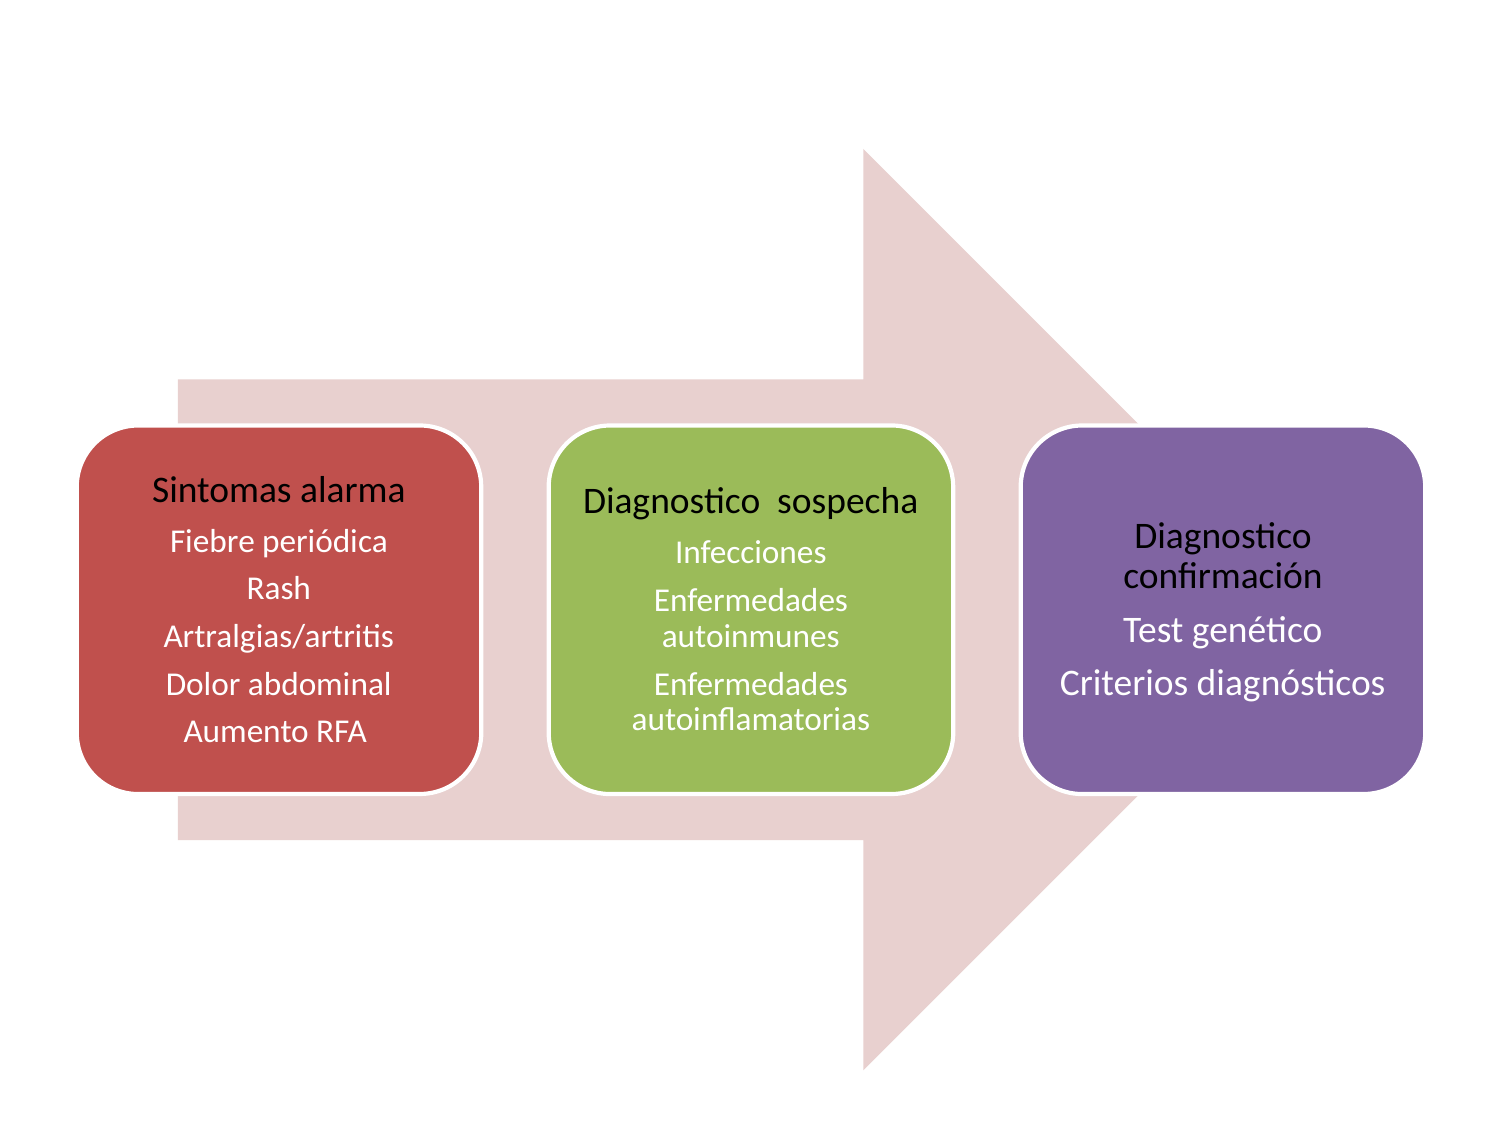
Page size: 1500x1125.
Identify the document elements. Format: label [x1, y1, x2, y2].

text_box [76, 148, 1426, 1071]
